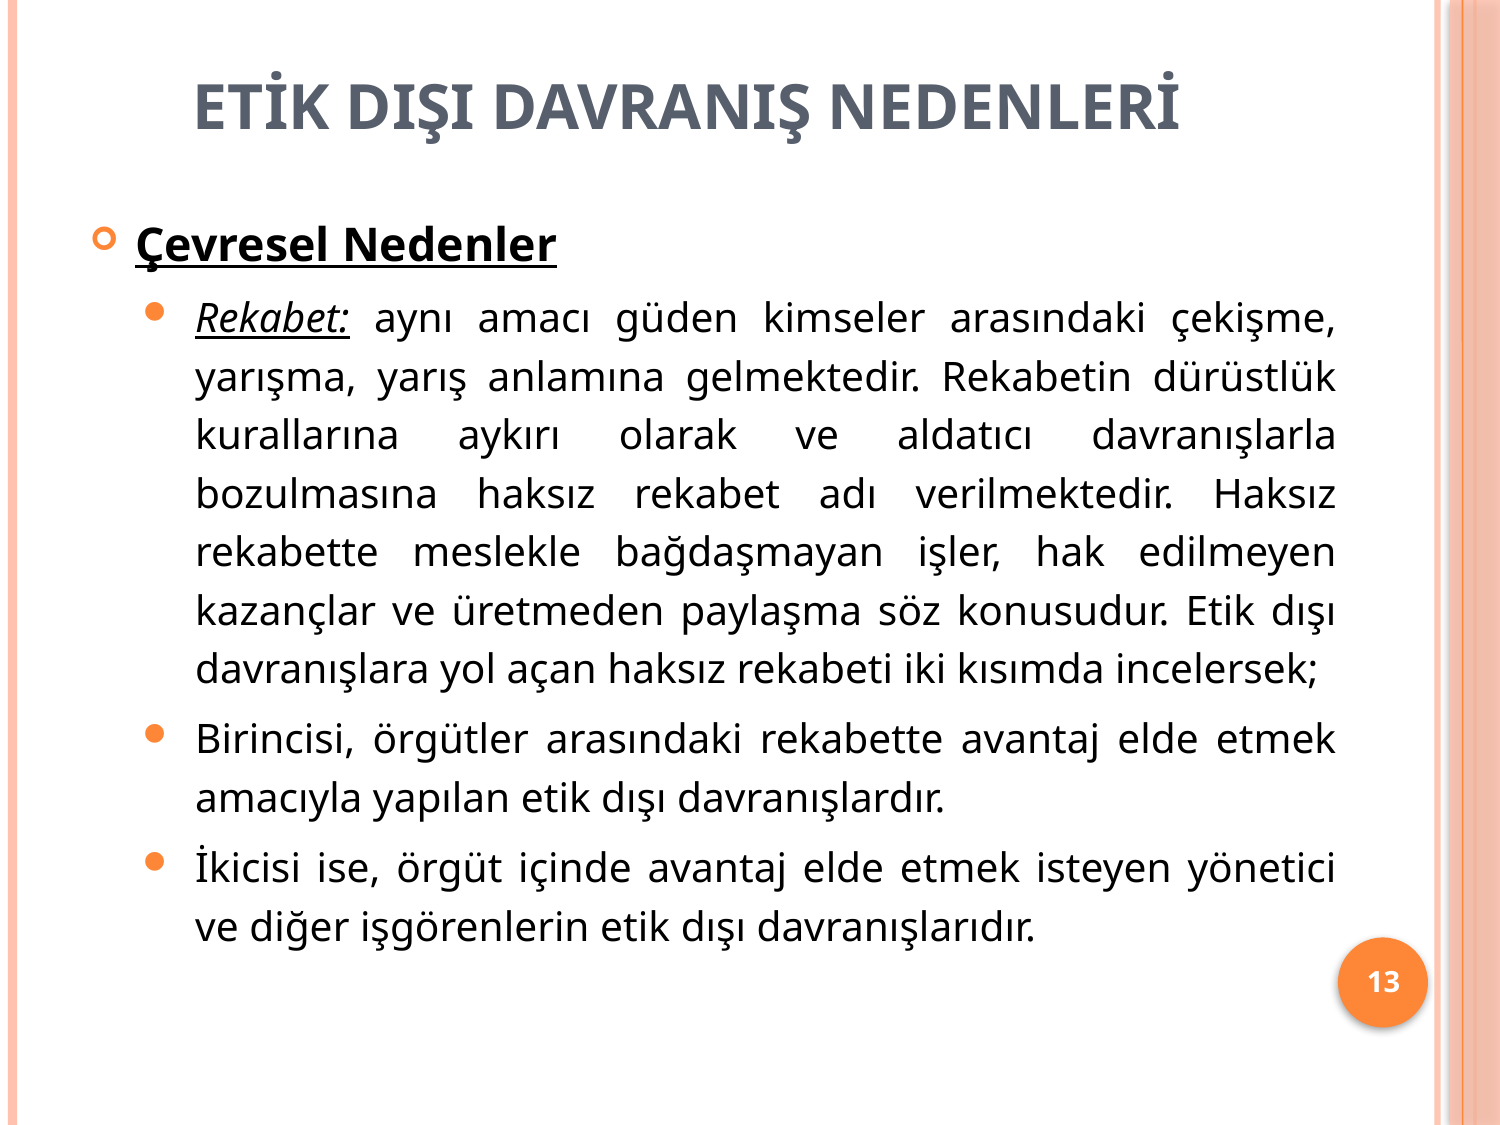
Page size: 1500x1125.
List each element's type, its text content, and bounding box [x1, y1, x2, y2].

title ETİK DIŞI DAVRANIŞ NEDENLERİ [75, 45, 1300, 149]
slide_number 13 [1333, 940, 1434, 1027]
list Çevresel Nedenler Rekabet: aynı amacı güden kimseler arasındaki çekişme, yarışma, yarış anlamına gelmektedir. Rekabetin dürüstlük kurallarına aykırı olarak ve aldatıcı davranışlarla bozulmasına haksız rekabet adı verilmektedir. Haksız rekabette meslekle bağdaşmayan işler, hak edilmeyen kazançlar ve üretmeden paylaşma söz konusudur. Etik dışı davranışlara yol açan haksız rekabeti iki kısımda incelersek; Birincisi, örgütler arasındaki rekabette avantaj elde etmek amacıyla yapılan etik dışı davranışlardır. İkicisi ise, örgüt içinde avantaj elde etmek isteyen yönetici ve diğer işgörenlerin etik dışı davranışlarıdır. [75, 196, 1353, 1000]
